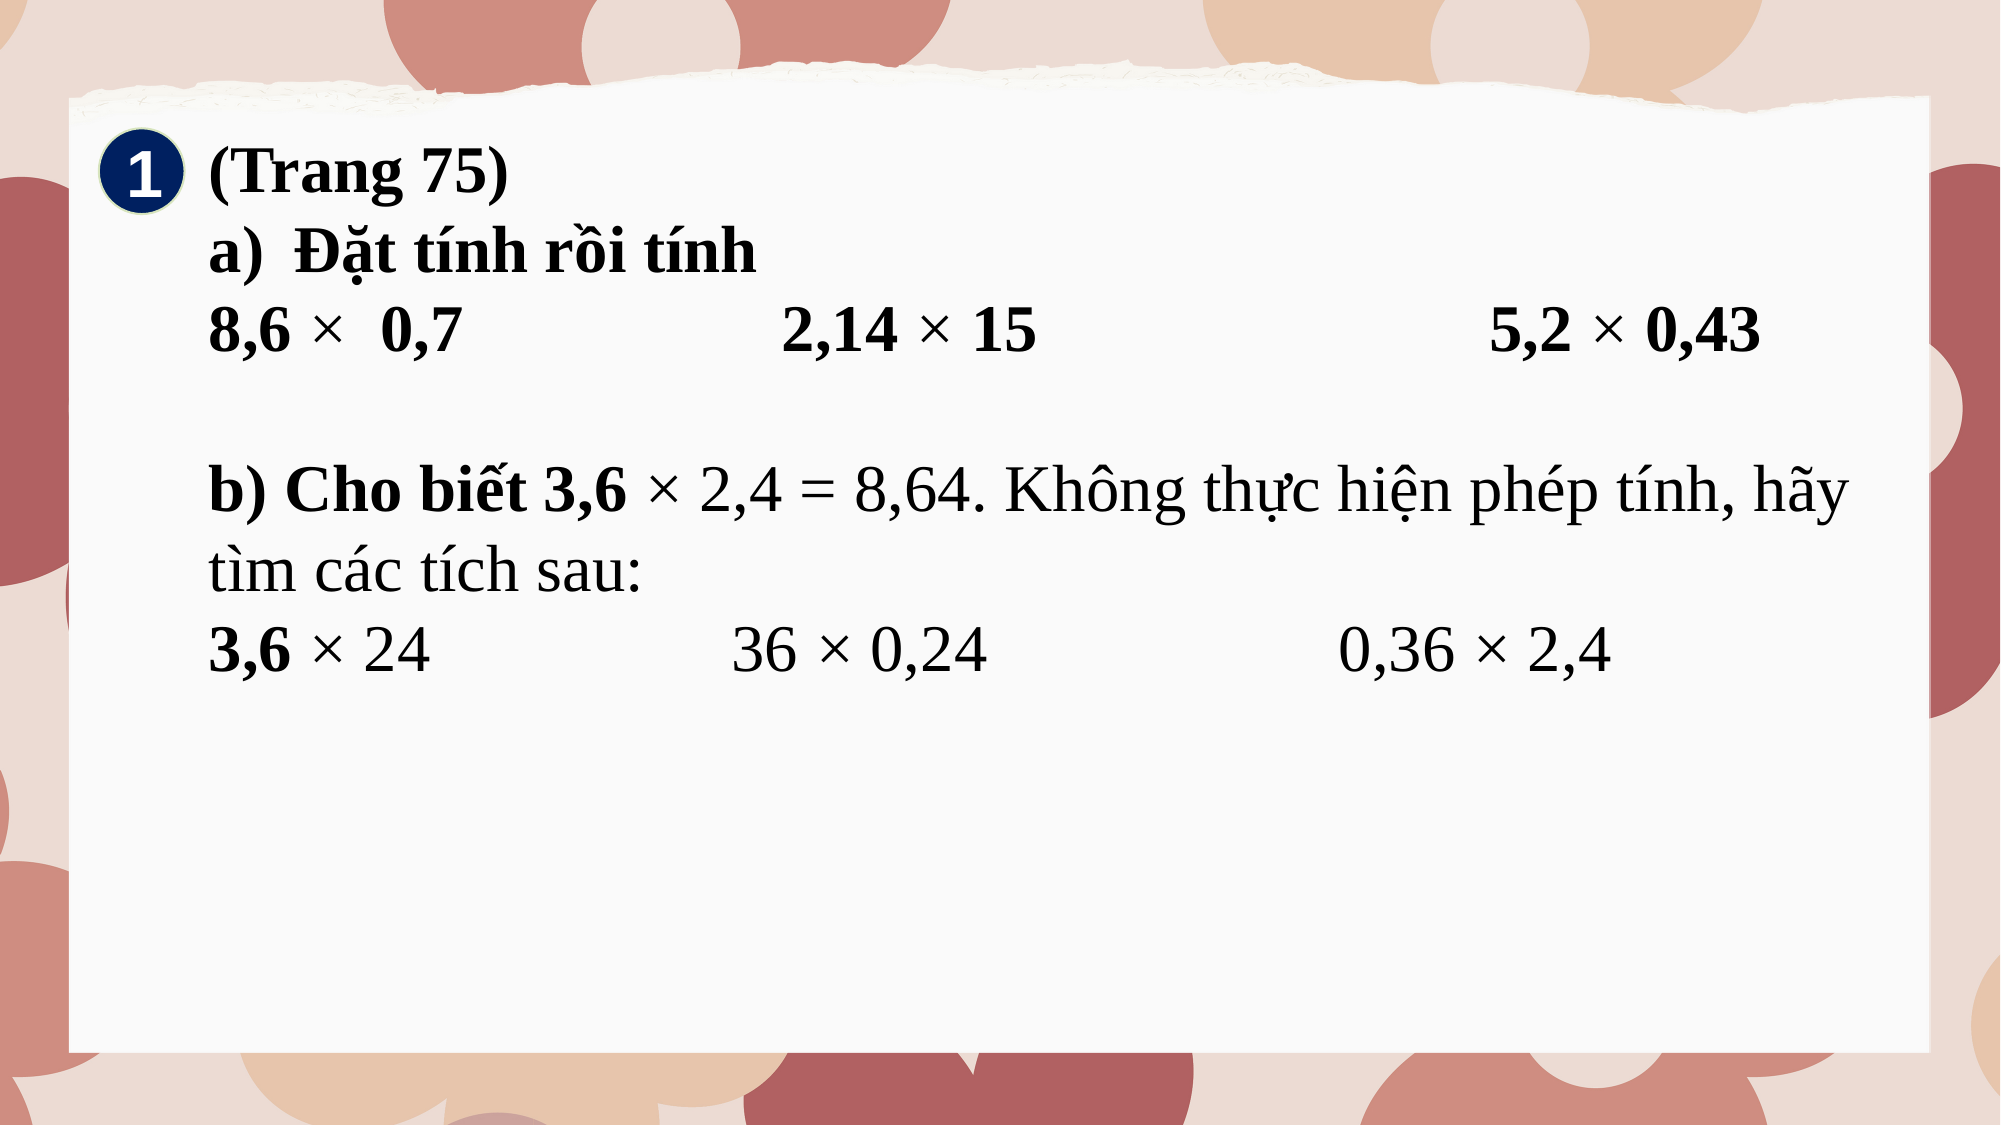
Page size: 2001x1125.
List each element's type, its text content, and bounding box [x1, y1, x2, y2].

text_box 1 [97, 127, 186, 216]
picture [0, 0, 2001, 1125]
text_box [68, 59, 1931, 1053]
text_box (Trang 75) Đặt tính rồi tính 8,6 × 0,7 2,14 × 15 5,2 × 0,43 b) Cho biết 3,6 × 2,4 = 8,64. Không thực hiện phép tính, hãy tìm các tích sau: 3,6 × 24 36 × 0,24 0,36 × 2,4 [193, 117, 1946, 693]
